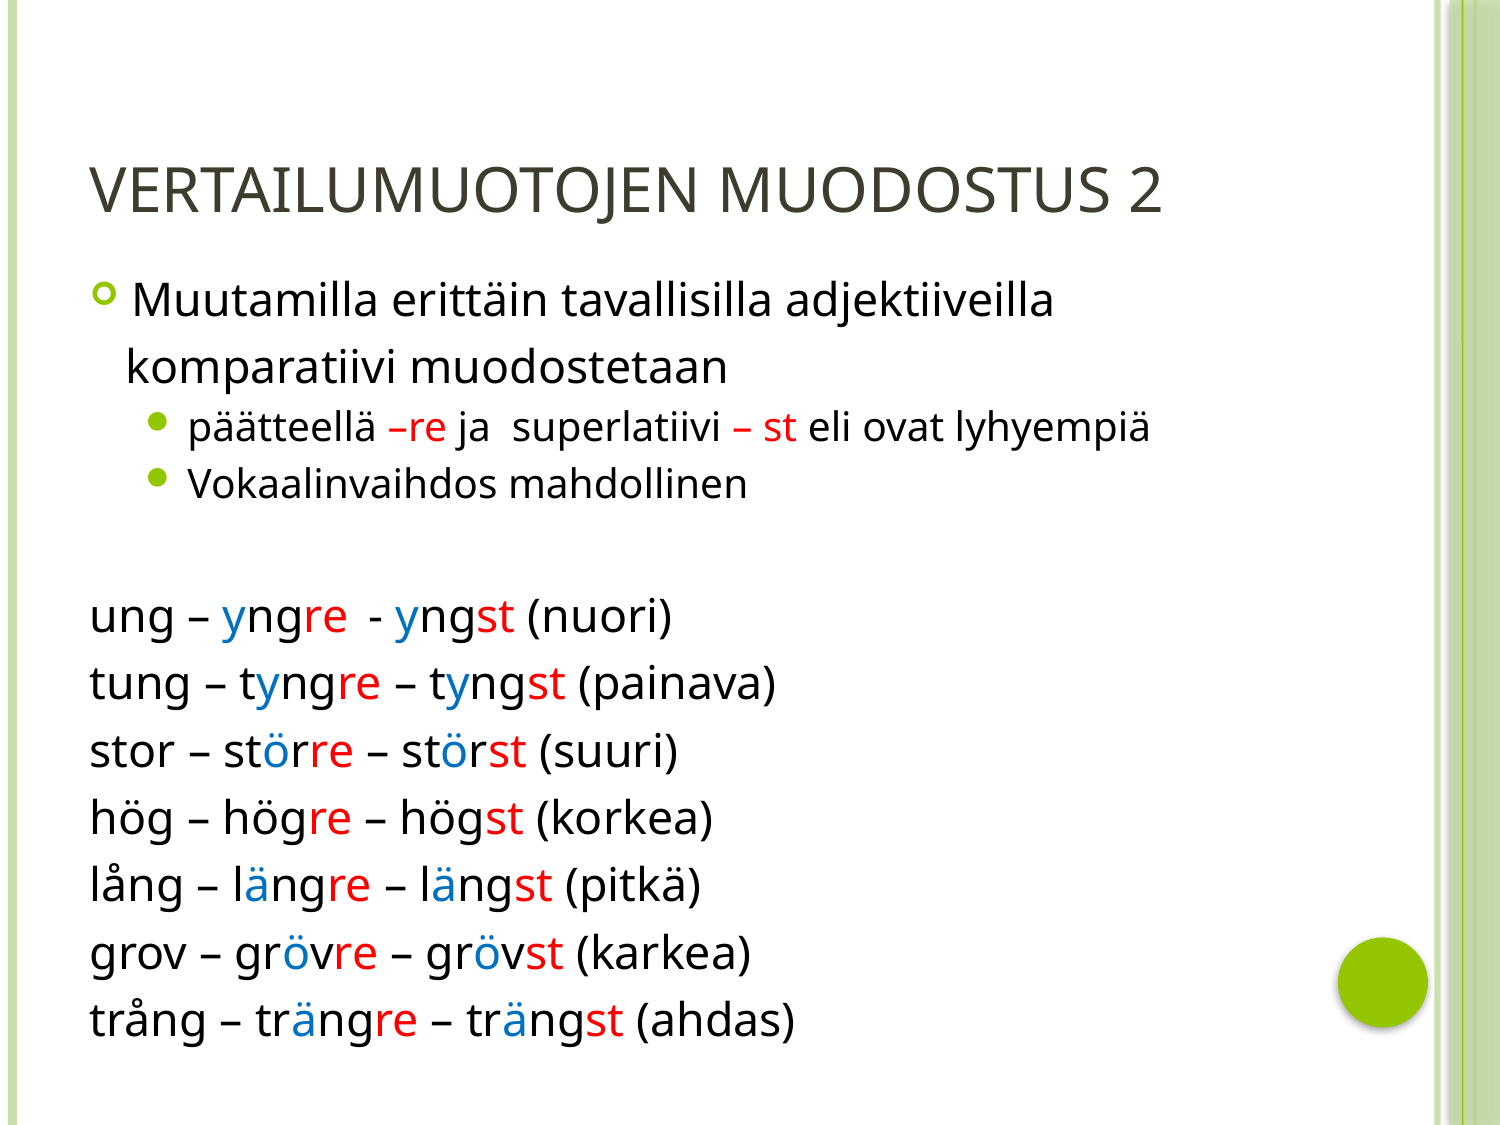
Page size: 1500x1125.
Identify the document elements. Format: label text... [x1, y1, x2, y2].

title Vertailumuotojen muodostus 2 [75, 45, 1300, 233]
list Muutamilla erittäin tavallisilla adjektiiveilla komparatiivi muodostetaan päätteellä –re ja superlatiivi – st eli ovat lyhyempiä Vokaalinvaihdos mahdollinen ung – yngre - yngst (nuori) tung – tyngre – tyngst (painava) stor – större – störst (suuri) hög – högre – högst (korkea) lång – längre – längst (pitkä) grov – grövre – grövst (karkea) trång – trängre – trängst (ahdas) [75, 262, 1424, 1062]
